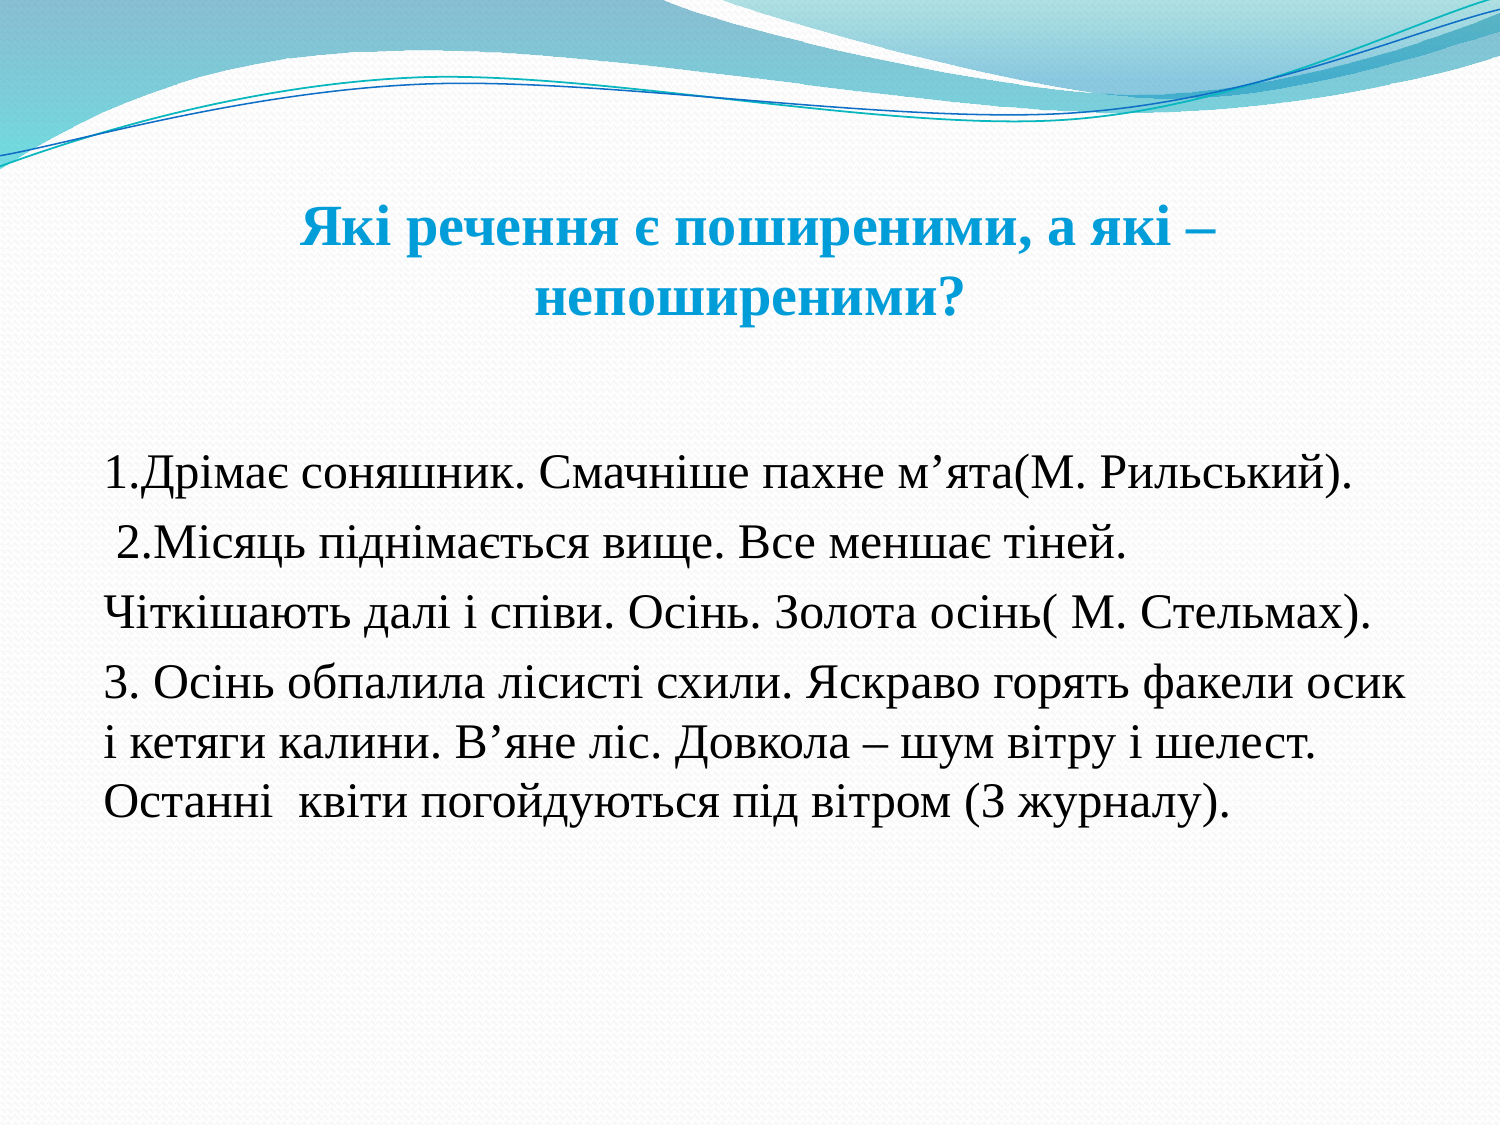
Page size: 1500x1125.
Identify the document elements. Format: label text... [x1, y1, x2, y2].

title Які речення є поширеними, а які – непоширеними? [76, 42, 1425, 398]
list 1.Дрімає соняшник. Смачніше пахне м’ята(М. Рильський). 2.Місяць піднімається вище. Все меншає тіней. Чіткішають далі і співи. Осінь. Золота осінь( М. Стельмах). 3. Осінь обпалила лісисті схили. Яскраво горять факели осик і кетяги калини. В’яне ліс. Довкола – шум вітру і шелест. Останні квіти погойдуються під вітром (З журналу). [88, 361, 1447, 965]
